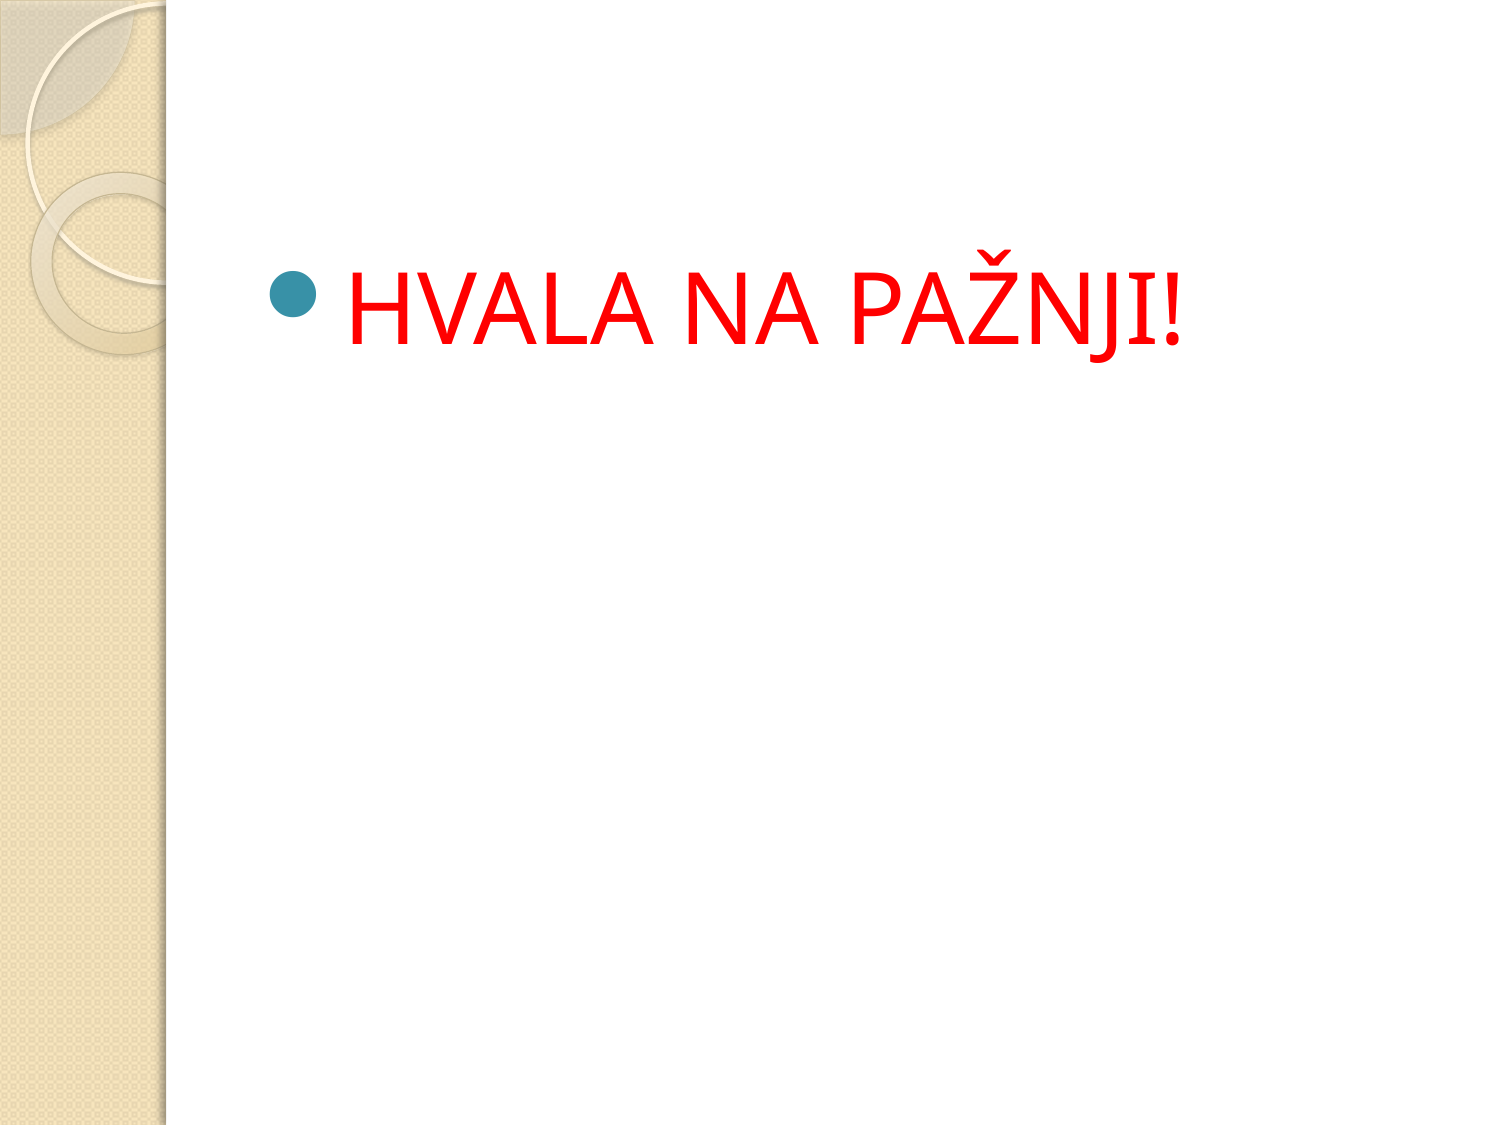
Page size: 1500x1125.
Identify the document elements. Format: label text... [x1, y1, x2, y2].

list HVALA NA PAŽNJI! [235, 237, 1466, 1025]
